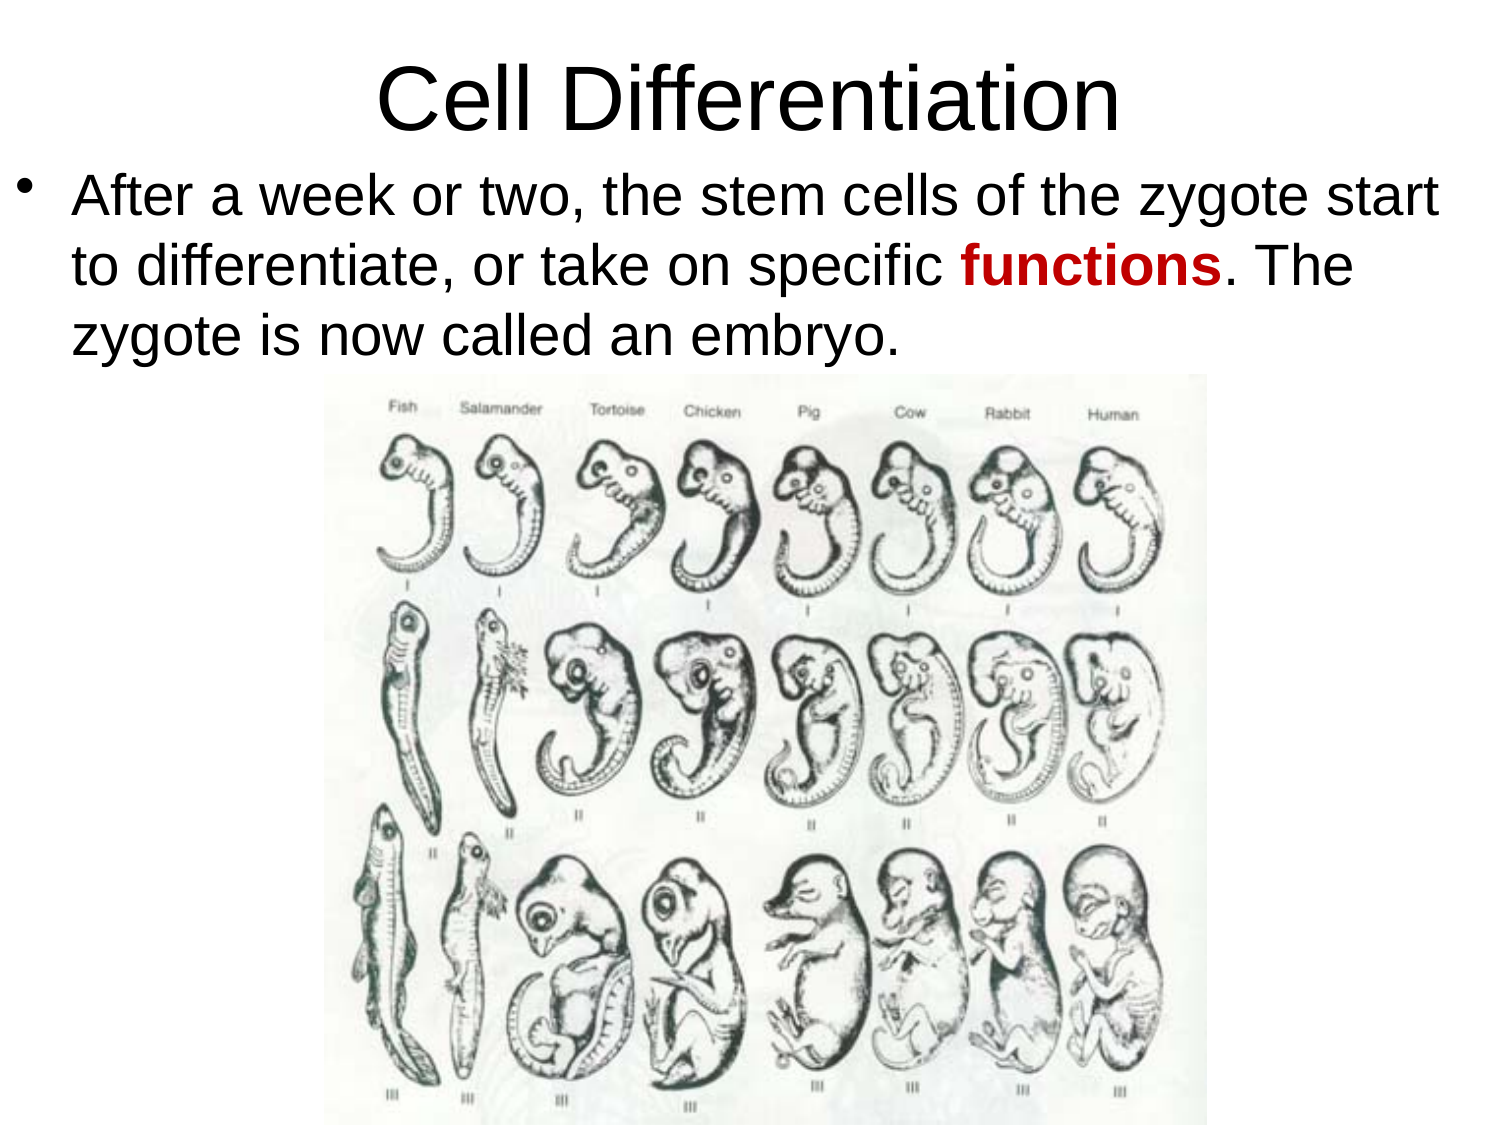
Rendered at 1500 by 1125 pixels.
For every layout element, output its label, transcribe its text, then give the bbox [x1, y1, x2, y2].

picture [324, 374, 1207, 1125]
list After a week or two, the stem cells of the zygote start to differentiate, or take on specific functions. The zygote is now called an embryo. [0, 149, 1500, 1125]
title Cell Differentiation [74, 0, 1426, 149]
